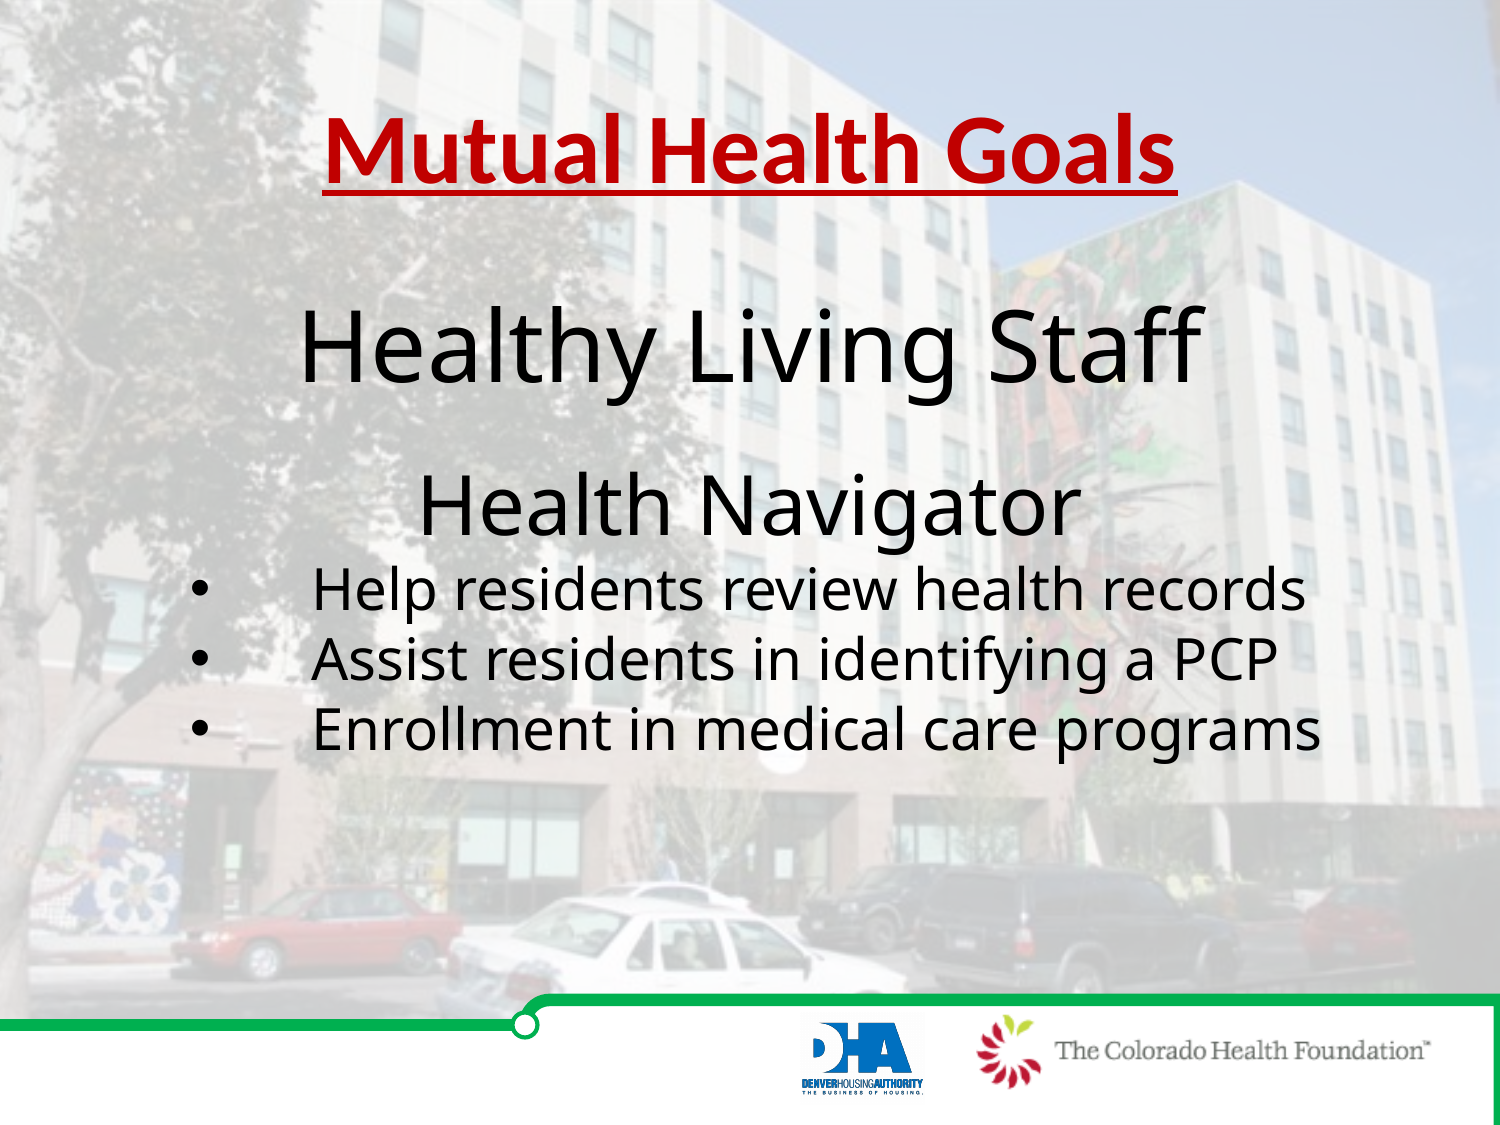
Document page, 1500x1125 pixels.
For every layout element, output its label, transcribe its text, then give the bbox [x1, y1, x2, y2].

text_box Healthy Living Staff Health Navigator Help residents review health records Assist residents in identifying a PCP Enrollment in medical care programs [24, 274, 1475, 770]
picture [975, 1012, 1455, 1091]
text_box Mutual Health Goals [0, 76, 1500, 212]
picture [800, 1012, 925, 1105]
